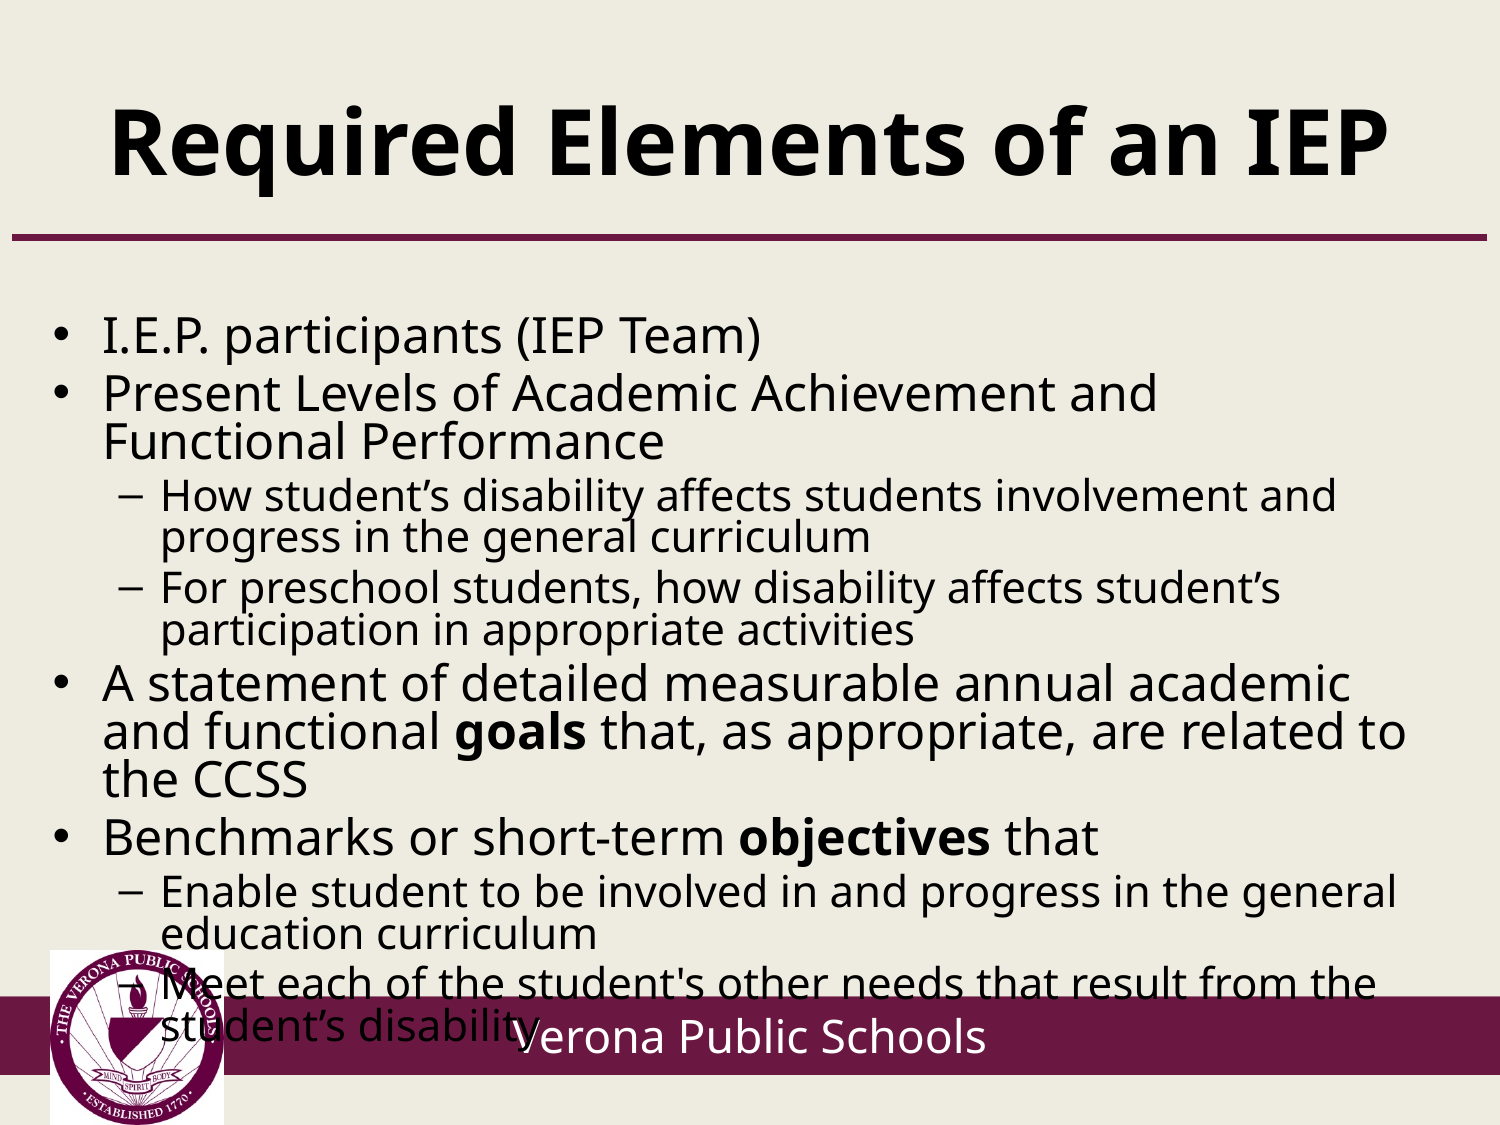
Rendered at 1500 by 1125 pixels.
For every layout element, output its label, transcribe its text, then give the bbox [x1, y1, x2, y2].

picture [50, 1063, 224, 1125]
list I.E.P. participants (IEP Team) Present Levels of Academic Achievement and Functional Performance How student’s disability affects students involvement and progress in the general curriculum For preschool students, how disability affects student’s participation in appropriate activities A statement of detailed measurable annual academic and functional goals that, as appropriate, are related to the CCSS Benchmarks or short-term objectives that Enable student to be involved in and progress in the general education curriculum Meet each of the student's other needs that result from the student’s disability [37, 237, 1425, 1063]
title Required Elements of an IEP [75, 45, 1425, 233]
